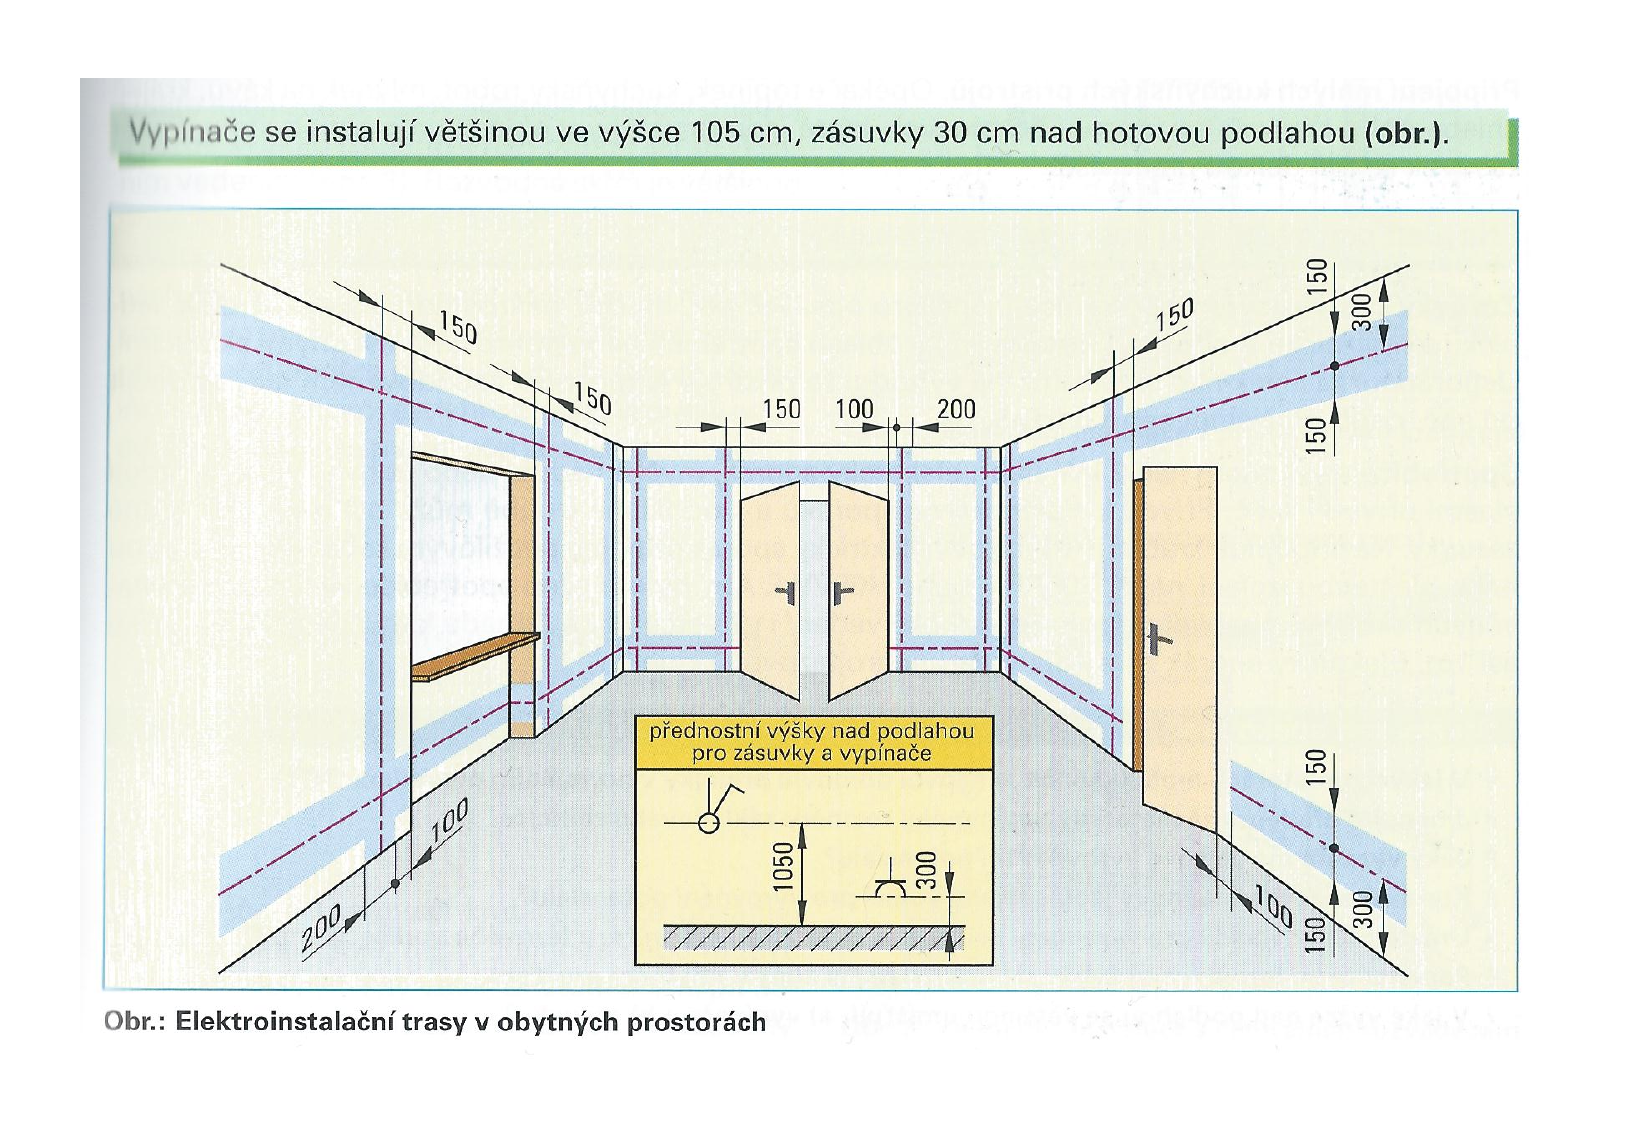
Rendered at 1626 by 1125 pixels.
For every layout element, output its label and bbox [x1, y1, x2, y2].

picture [79, 77, 1546, 1059]
